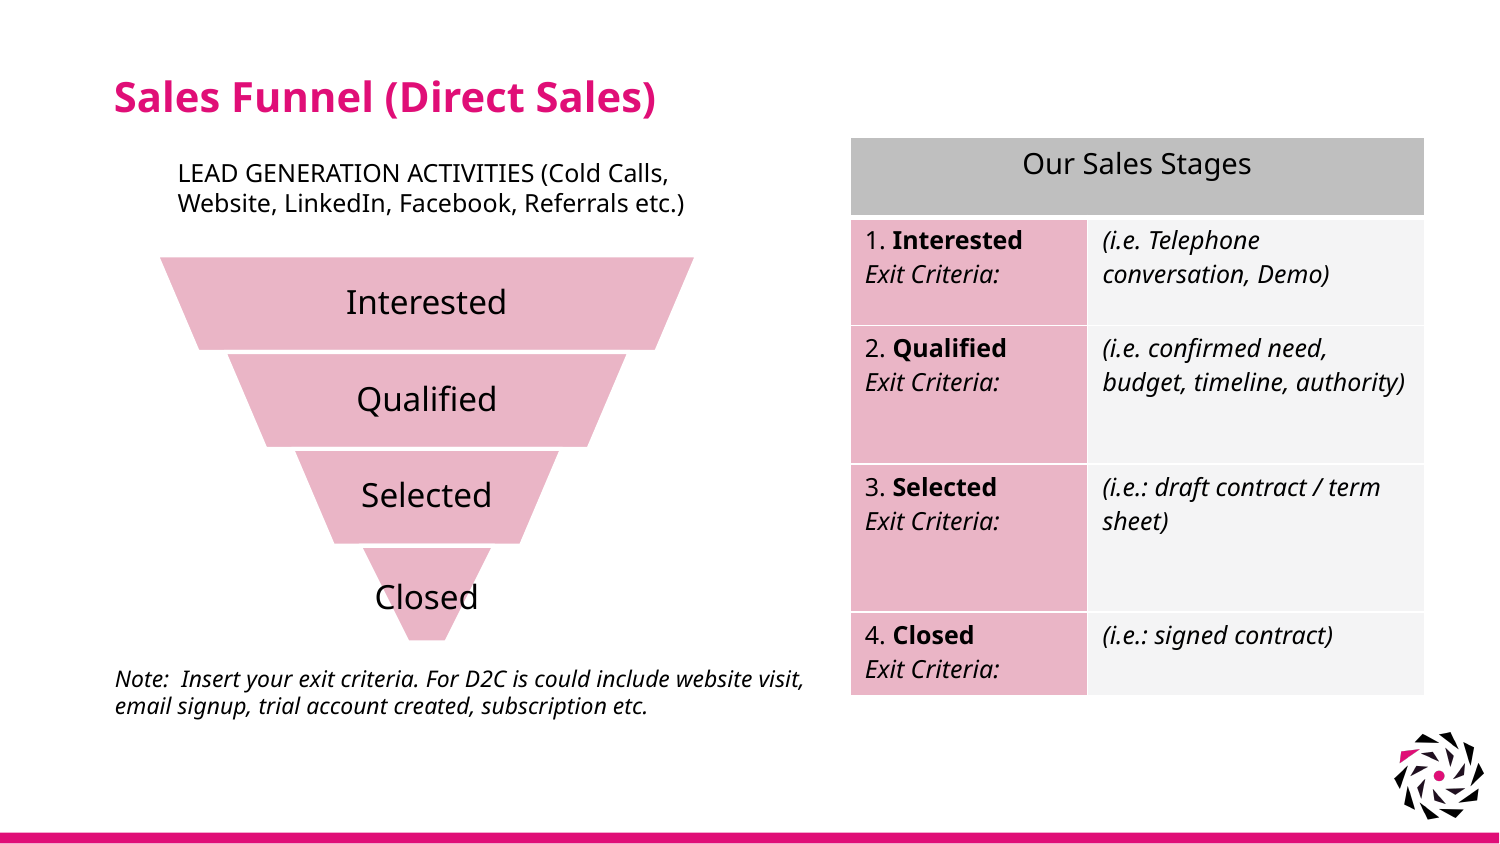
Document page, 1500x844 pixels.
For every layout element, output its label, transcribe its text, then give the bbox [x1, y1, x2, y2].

picture [1394, 732, 1484, 820]
table_cell (i.e.: signed contract) [1088, 613, 1424, 695]
text_box Sales Funnel (Direct Sales) [99, 55, 1168, 113]
table_cell (i.e. Telephone conversation, Demo) [1088, 220, 1424, 325]
table_cell 1. Interested Exit Criteria: [851, 220, 1087, 325]
text_box Note: Insert your exit criteria. For D2C is could include website visit, email signup, trial account created, subscription etc. [99, 657, 844, 760]
text_box LEAD GENERATION ACTIVITIES (Cold Calls, Website, LinkedIn, Facebook, Referrals etc.) [162, 149, 750, 207]
table_cell (i.e.: draft contract / term sheet) [1088, 465, 1424, 611]
table_cell 4. Closed Exit Criteria: [851, 613, 1087, 695]
table_cell 3. Selected Exit Criteria: [851, 465, 1087, 611]
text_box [156, 254, 698, 648]
table_header Our Sales Stages [851, 138, 1424, 215]
table_cell (i.e. confirmed need, budget, timeline, authority) [1088, 326, 1424, 463]
table_cell 2. Qualified Exit Criteria: [851, 326, 1087, 463]
